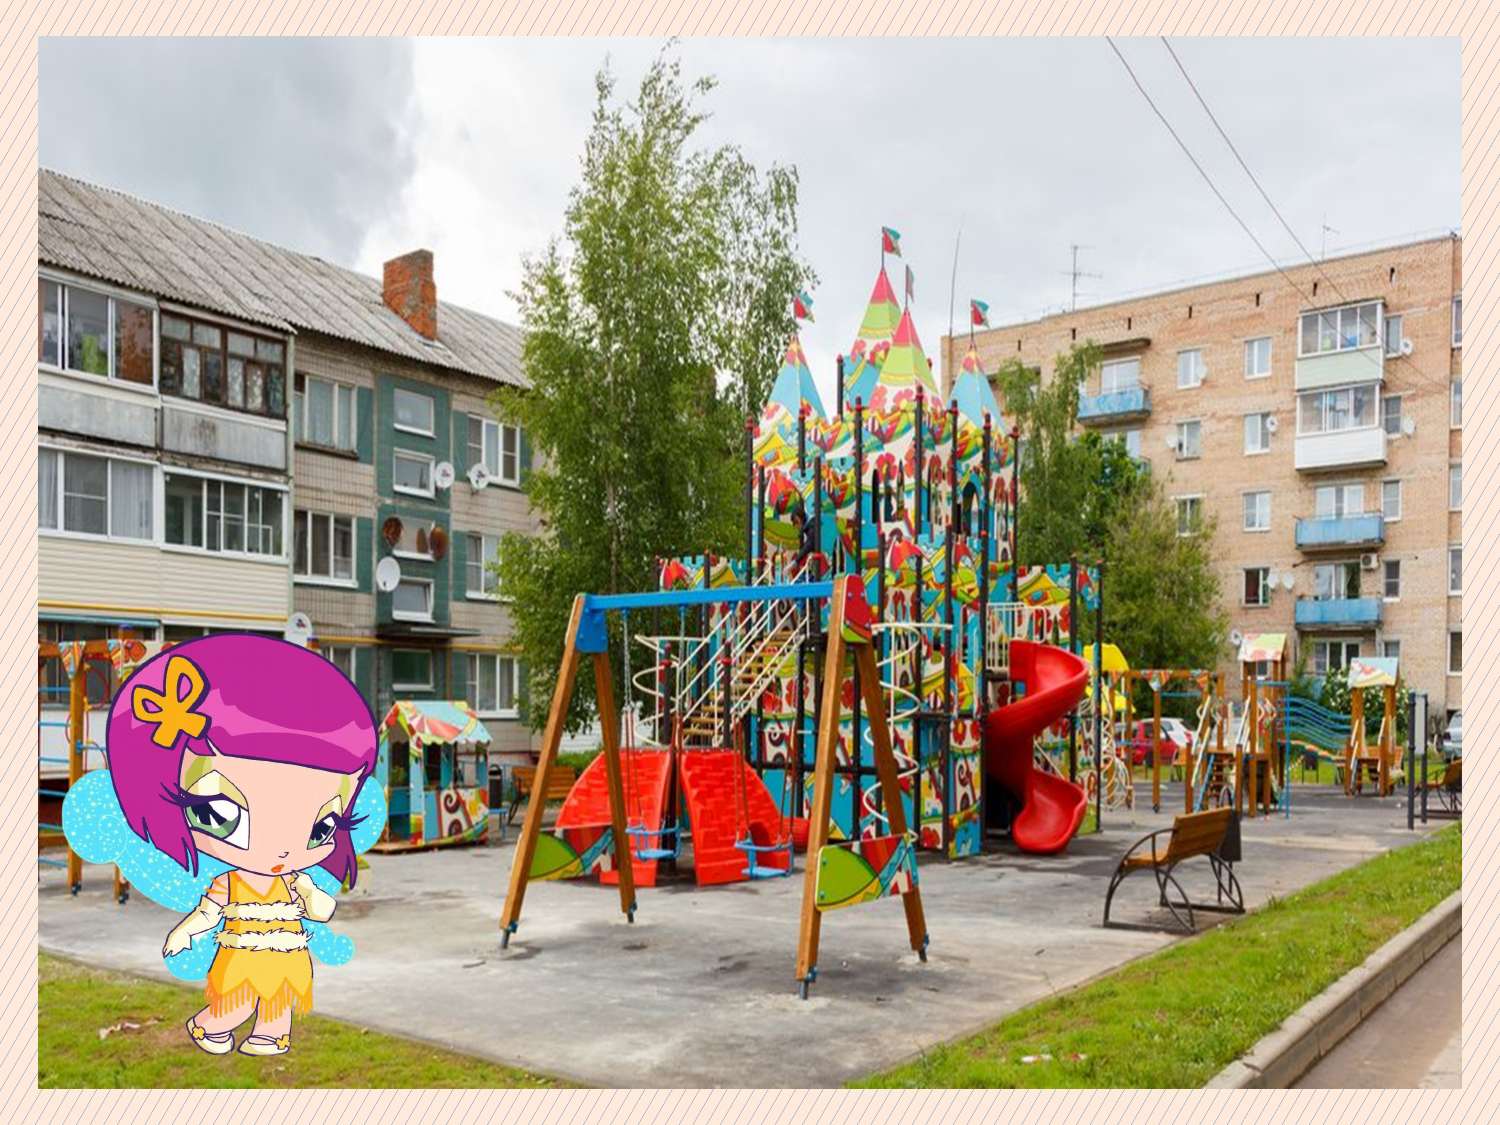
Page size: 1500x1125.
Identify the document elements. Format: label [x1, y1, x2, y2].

picture [41, 609, 420, 1058]
list [38, 36, 1462, 1089]
